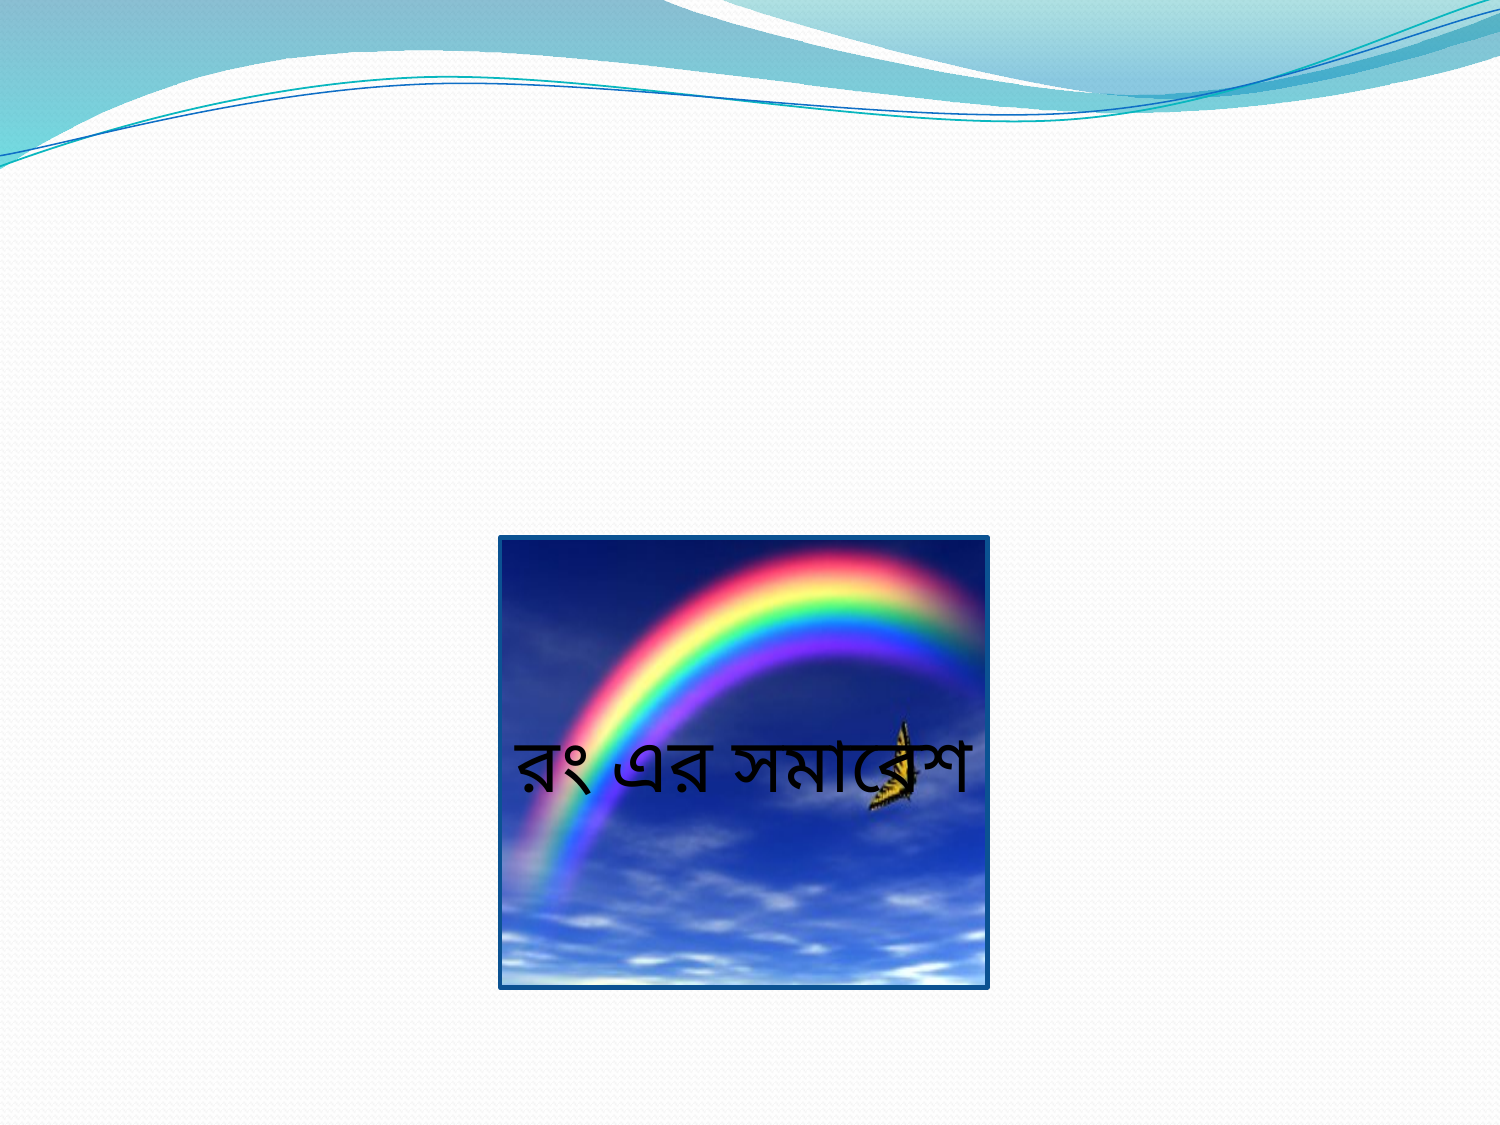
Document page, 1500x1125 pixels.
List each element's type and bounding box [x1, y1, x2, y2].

picture [499, 537, 988, 988]
